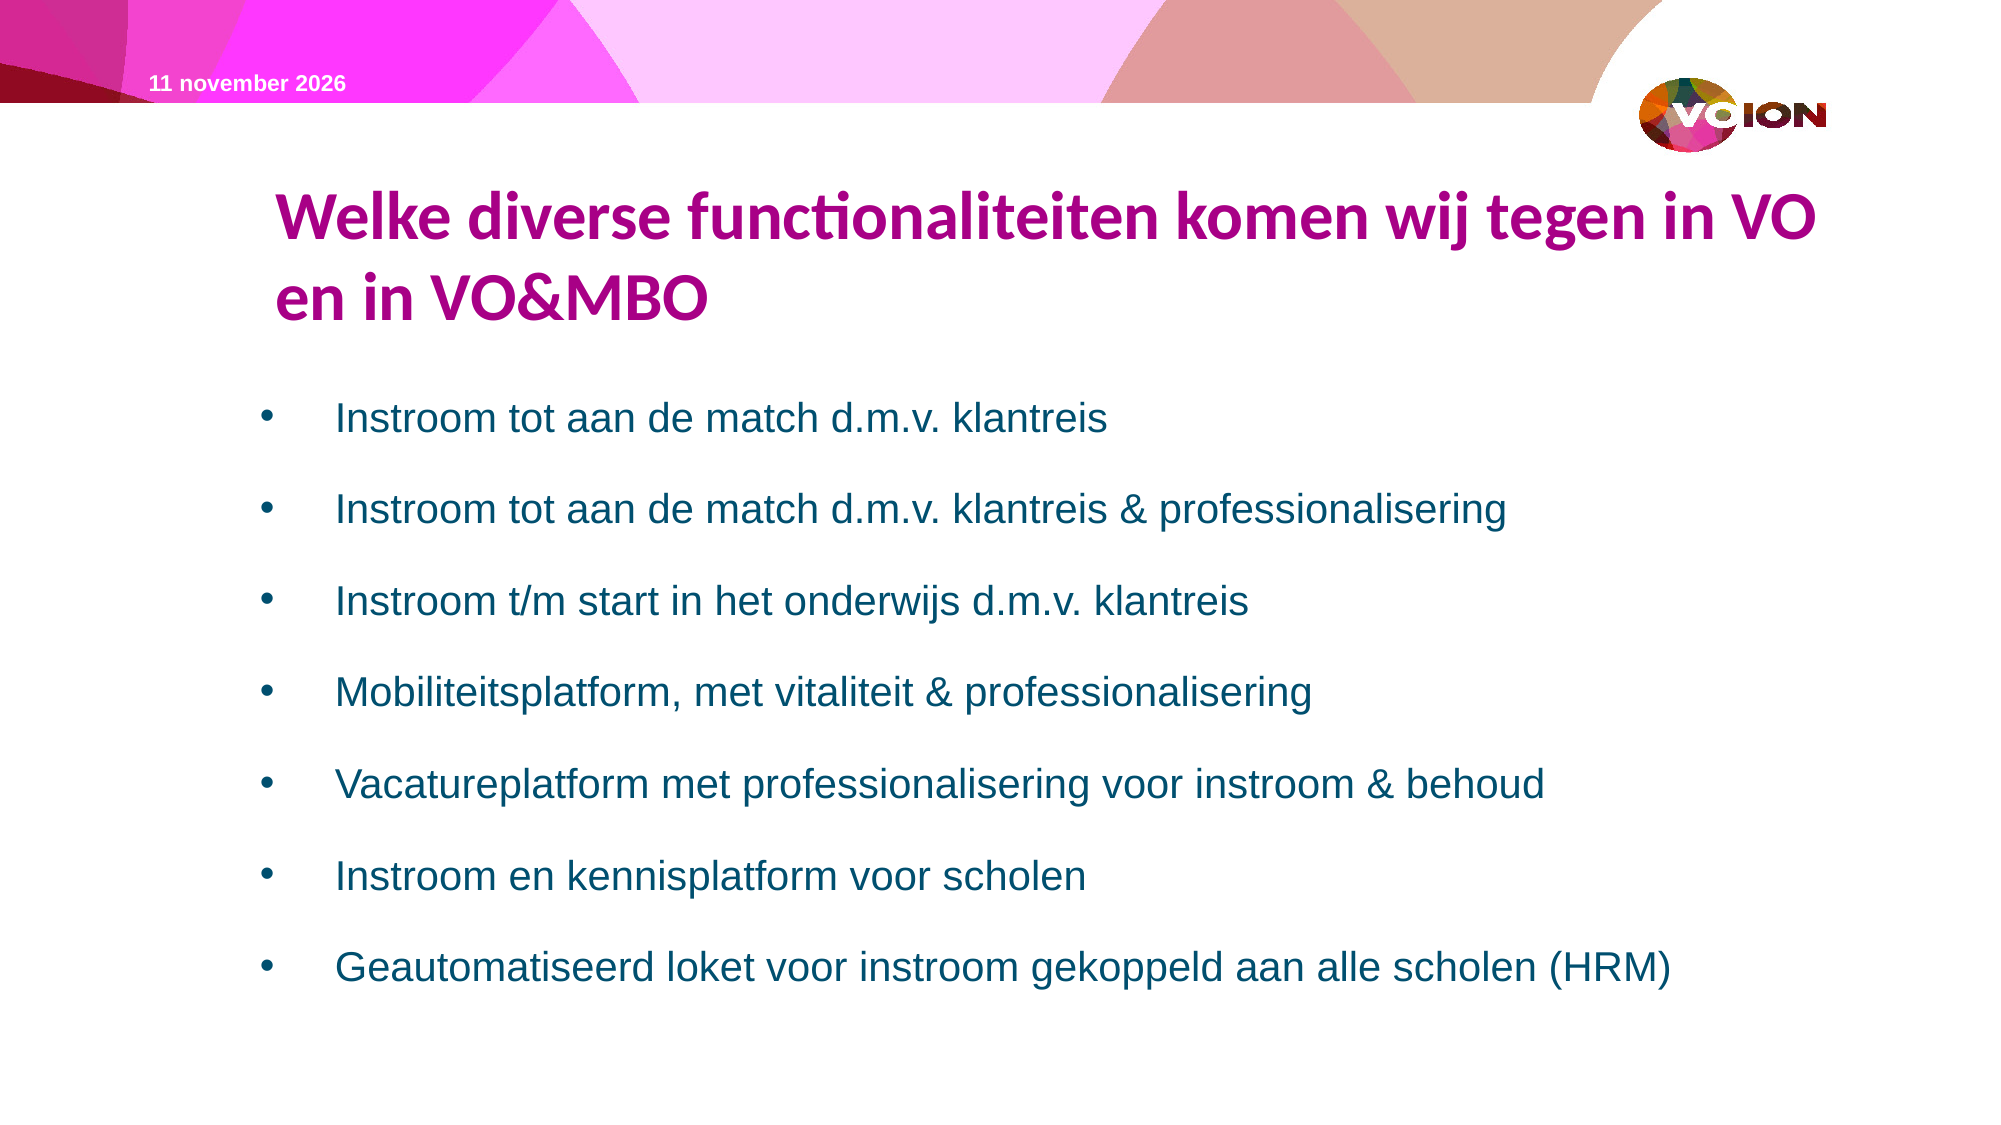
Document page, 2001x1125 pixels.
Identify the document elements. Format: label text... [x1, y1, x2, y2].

list Instroom tot aan de match d.m.v. klantreis Instroom tot aan de match d.m.v. klantreis & professionalisering Instroom t/m start in het onderwijs d.m.v. klantreis Mobiliteitsplatform, met vitaliteit & professionalisering Vacatureplatform met professionalisering voor instroom & behoud Instroom en kennisplatform voor scholen Geautomatiseerd loket voor instroom gekoppeld aan alle scholen (HRM) [259, 356, 1835, 1064]
title Welke diverse functionaliteiten komen wij tegen in VO en in VO&MBO [275, 172, 1835, 338]
picture [0, 0, 2000, 1125]
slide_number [133, 60, 371, 97]
